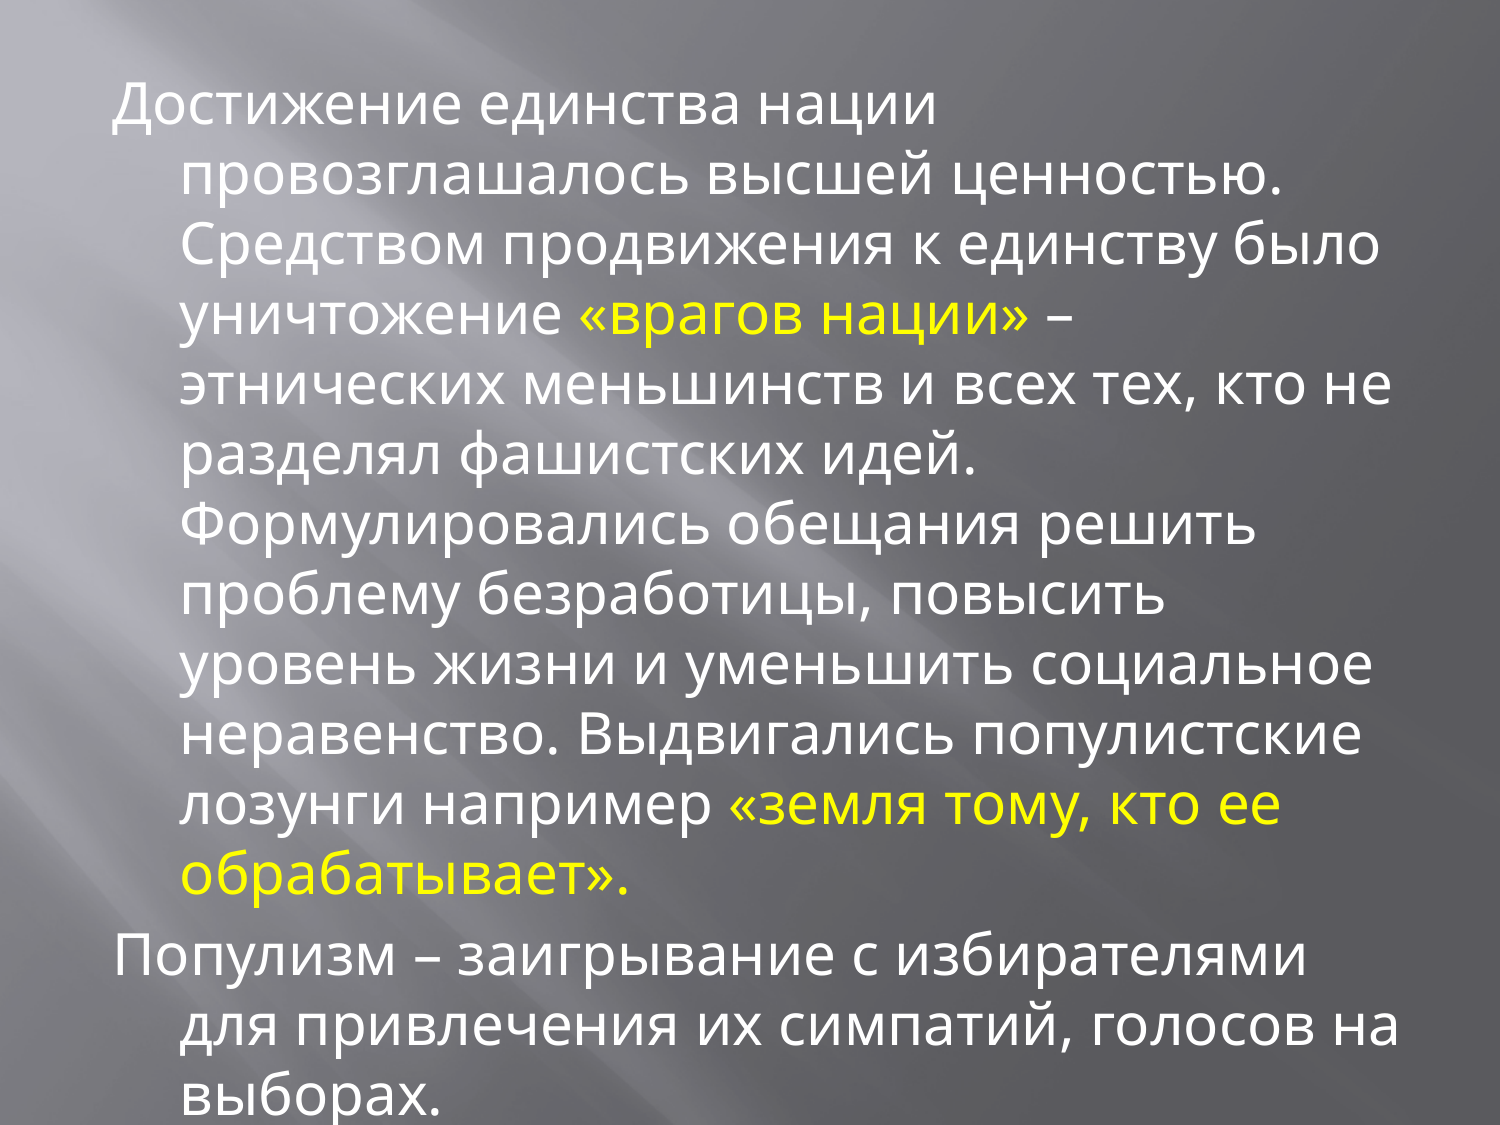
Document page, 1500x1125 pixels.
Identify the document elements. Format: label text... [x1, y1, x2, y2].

list Достижение единства нации провозглашалось высшей ценностью. Средством продвижения к единству было уничтожение «врагов нации» – этнических меньшинств и всех тех, кто не разделял фашистских идей. Формулировались обещания решить проблему безработицы, повысить уровень жизни и уменьшить социальное неравенство. Выдвигались популистские лозунги например «земля тому, кто ее обрабатывает». Популизм – заигрывание с избирателями для привлечения их симпатий, голосов на выборах. [75, 58, 1425, 1035]
